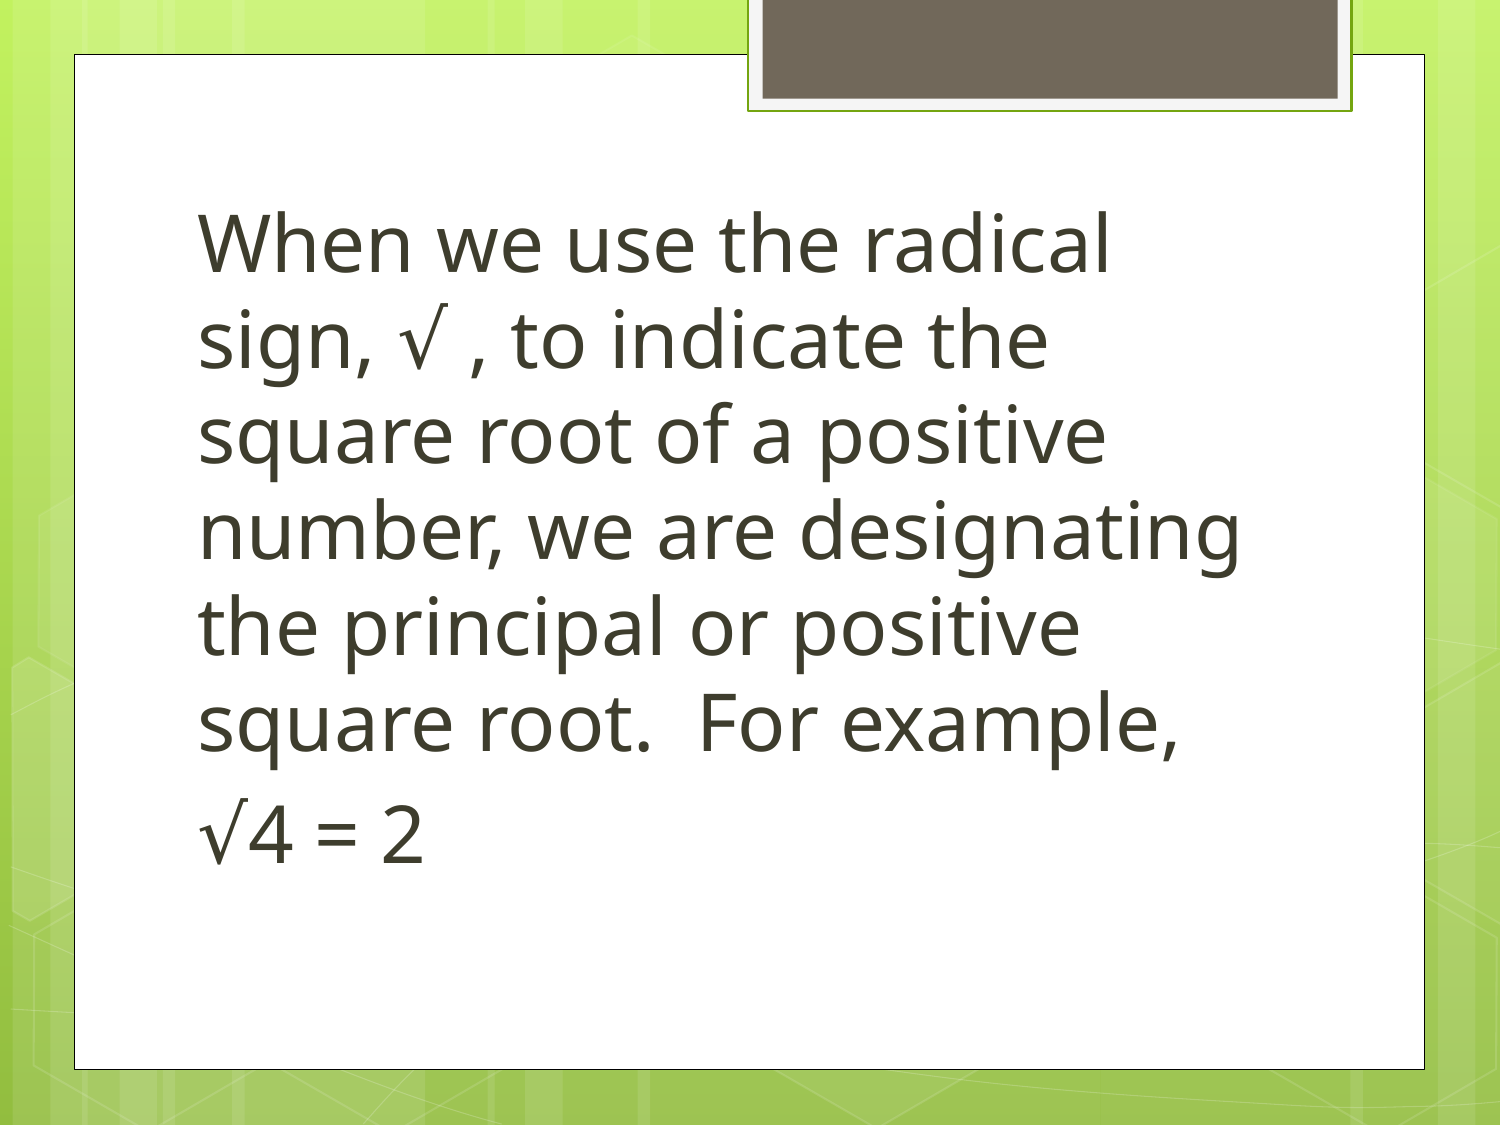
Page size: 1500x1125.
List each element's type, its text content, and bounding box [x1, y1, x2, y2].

list When we use the radical sign, √ , to indicate the square root of a positive number, we are designating the principal or positive square root. For example, √4 = 2 [171, 184, 1283, 957]
